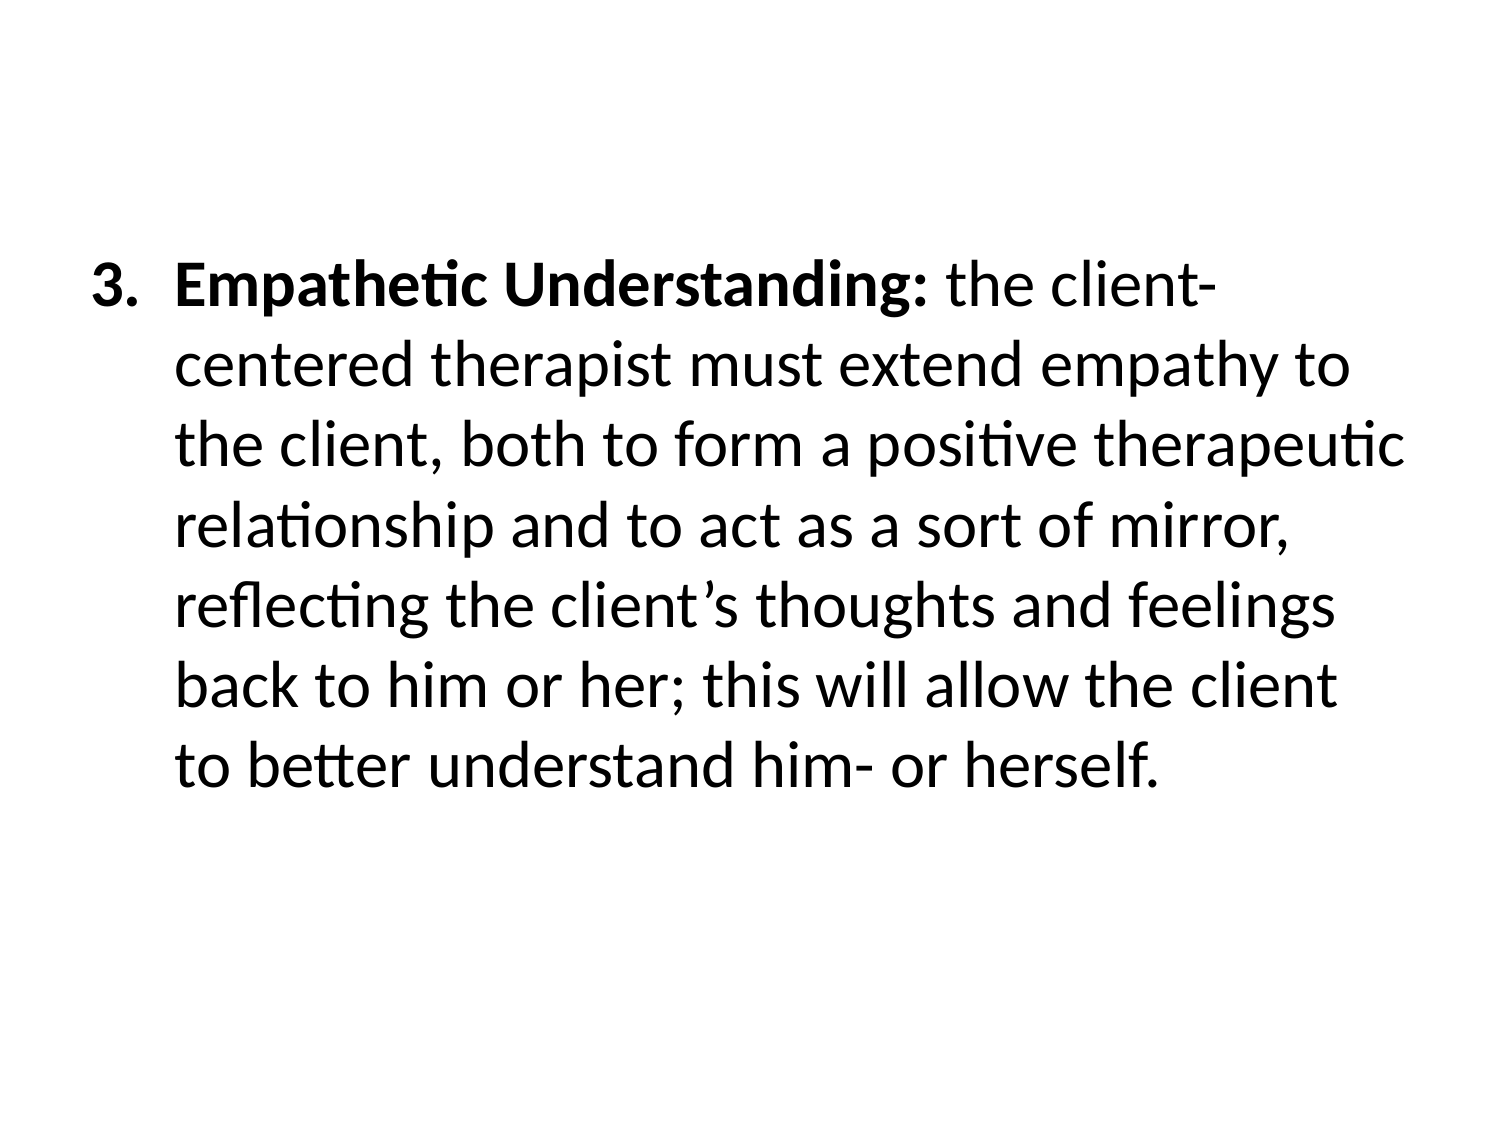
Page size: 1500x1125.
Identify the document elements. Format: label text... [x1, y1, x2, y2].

list Empathetic Understanding: the client-centered therapist must extend empathy to the client, both to form a positive therapeutic relationship and to act as a sort of mirror, reflecting the client’s thoughts and feelings back to him or her; this will allow the client to better understand him- or herself. [75, 232, 1425, 1005]
